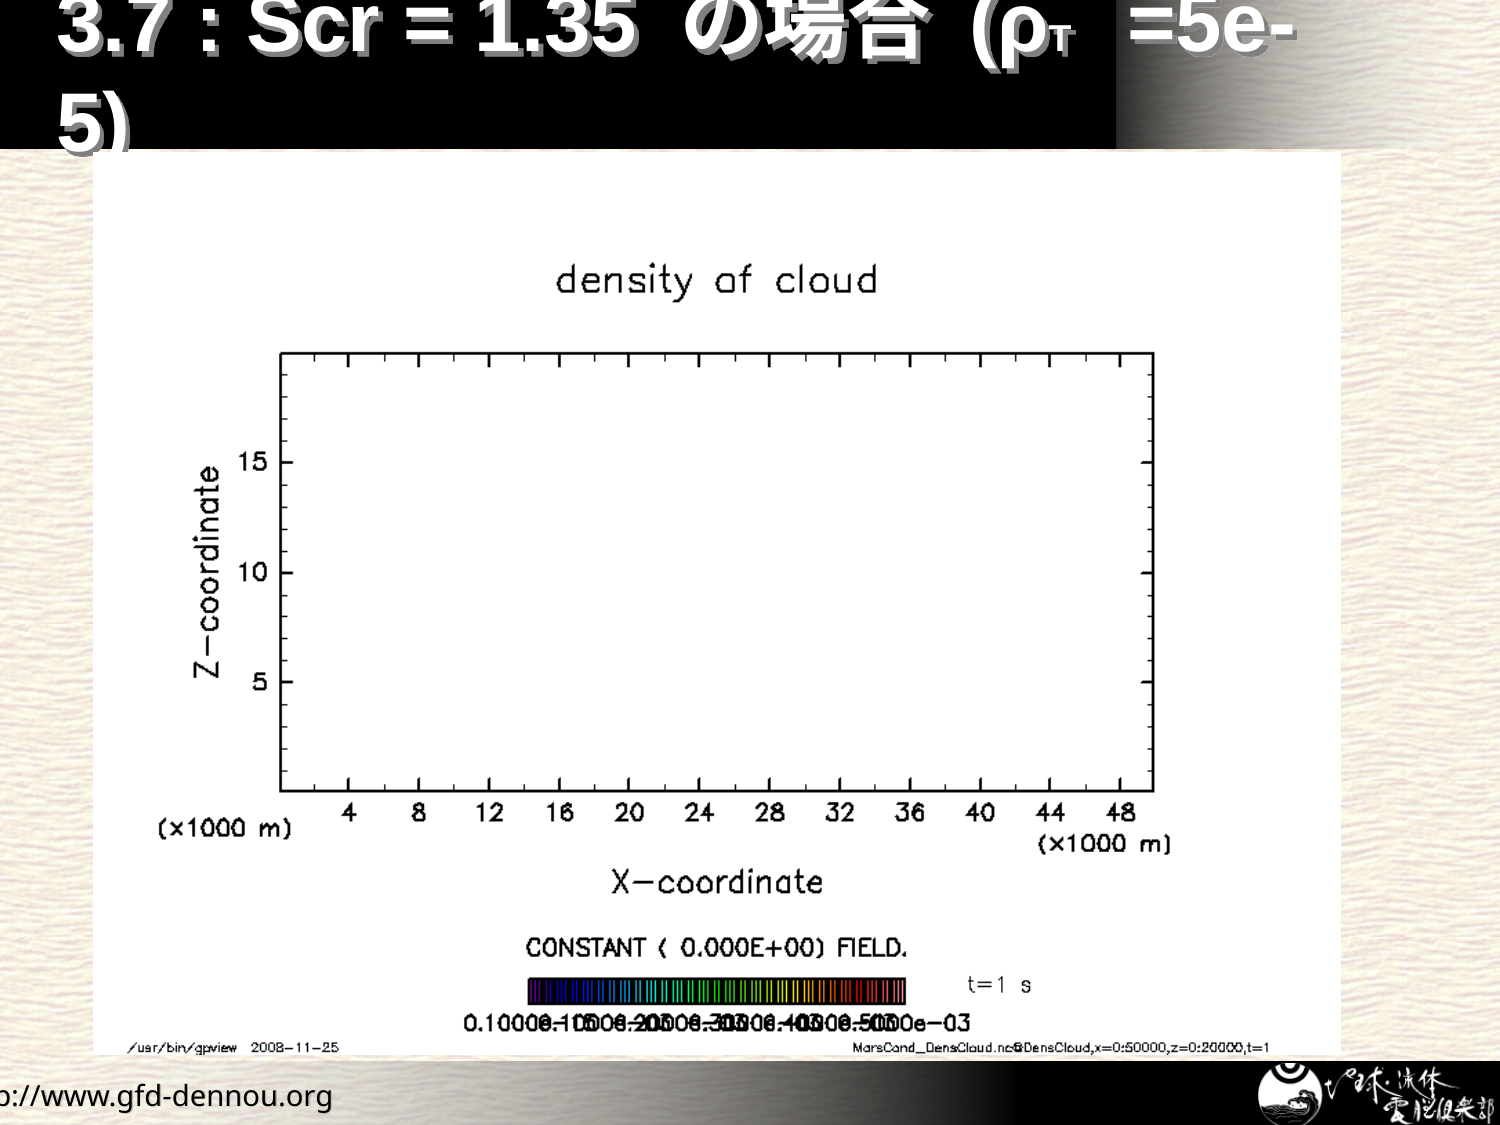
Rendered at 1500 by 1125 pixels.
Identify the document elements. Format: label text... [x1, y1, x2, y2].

title 3.7 : Scr = 1.35 の場合 (ρT =5e-5) [40, 0, 1377, 138]
picture [0, 1093, 7, 1103]
picture [0, 0, 1500, 1125]
picture [1257, 1063, 1500, 1125]
